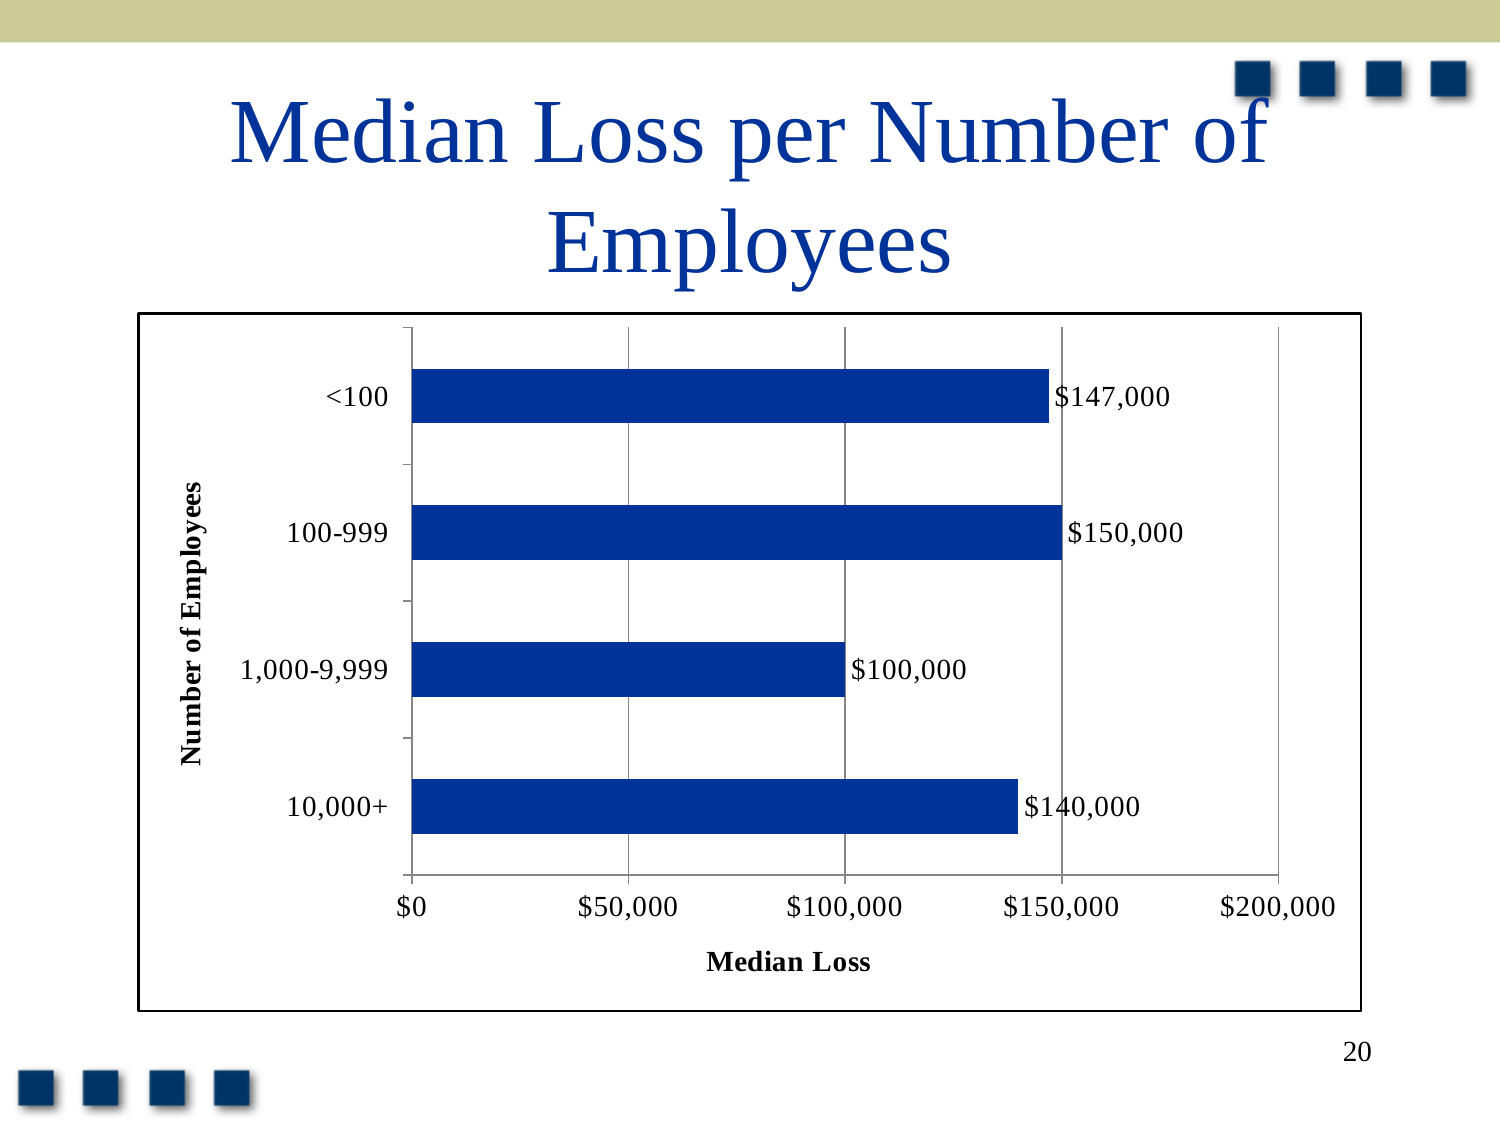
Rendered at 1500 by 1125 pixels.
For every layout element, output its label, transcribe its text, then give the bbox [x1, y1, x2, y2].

title Median Loss per Number of Employees [112, 99, 1388, 263]
chart [137, 312, 1363, 1013]
slide_number 20 [1074, 1024, 1388, 1101]
picture [0, 0, 1500, 1125]
